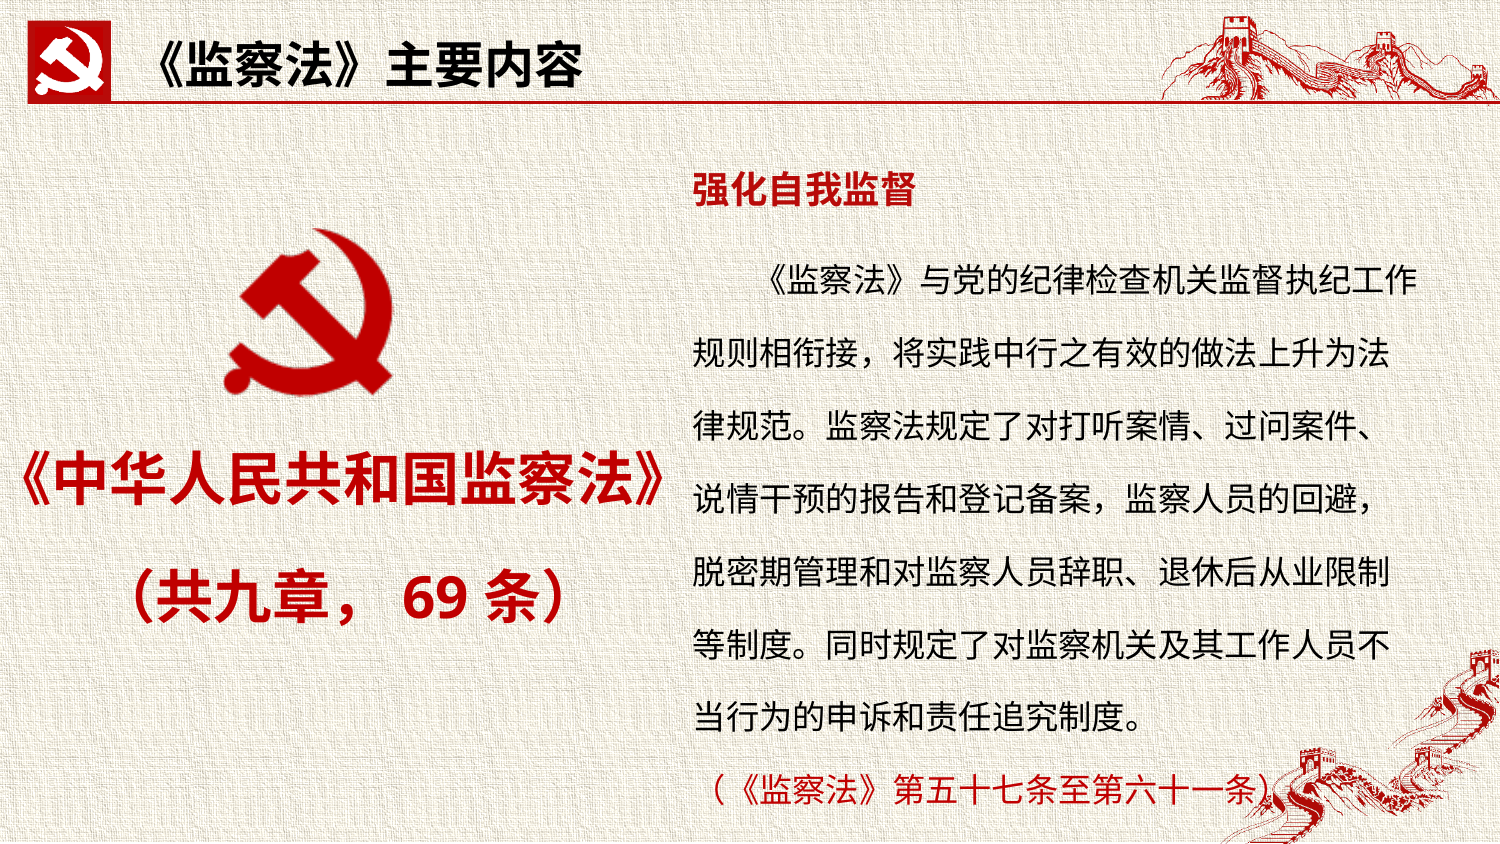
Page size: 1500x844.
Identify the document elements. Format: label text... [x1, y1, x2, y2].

text_box 《监察法》主要内容 [119, 26, 600, 101]
text_box 强化自我监督 [678, 158, 1467, 218]
text_box （共九章，69条） [82, 552, 615, 638]
picture [0, 0, 1500, 844]
text_box 《中华人民共和国监察法》 [0, 435, 678, 520]
text_box 《监察法》与党的纪律检查机关监督执纪工作规则相衔接，将实践中行之有效的做法上升为法律规范。监察法规定了对打听案情、过问案件、说情干预的报告和登记备案，监察人员的回避，脱密期管理和对监察人员辞职、退休后从业限制等制度。同时规定了对监察机关及其工作人员不当行为的申诉和责任追究制度。 （《监察法》第五十七条至第六十一条） [678, 218, 1436, 817]
